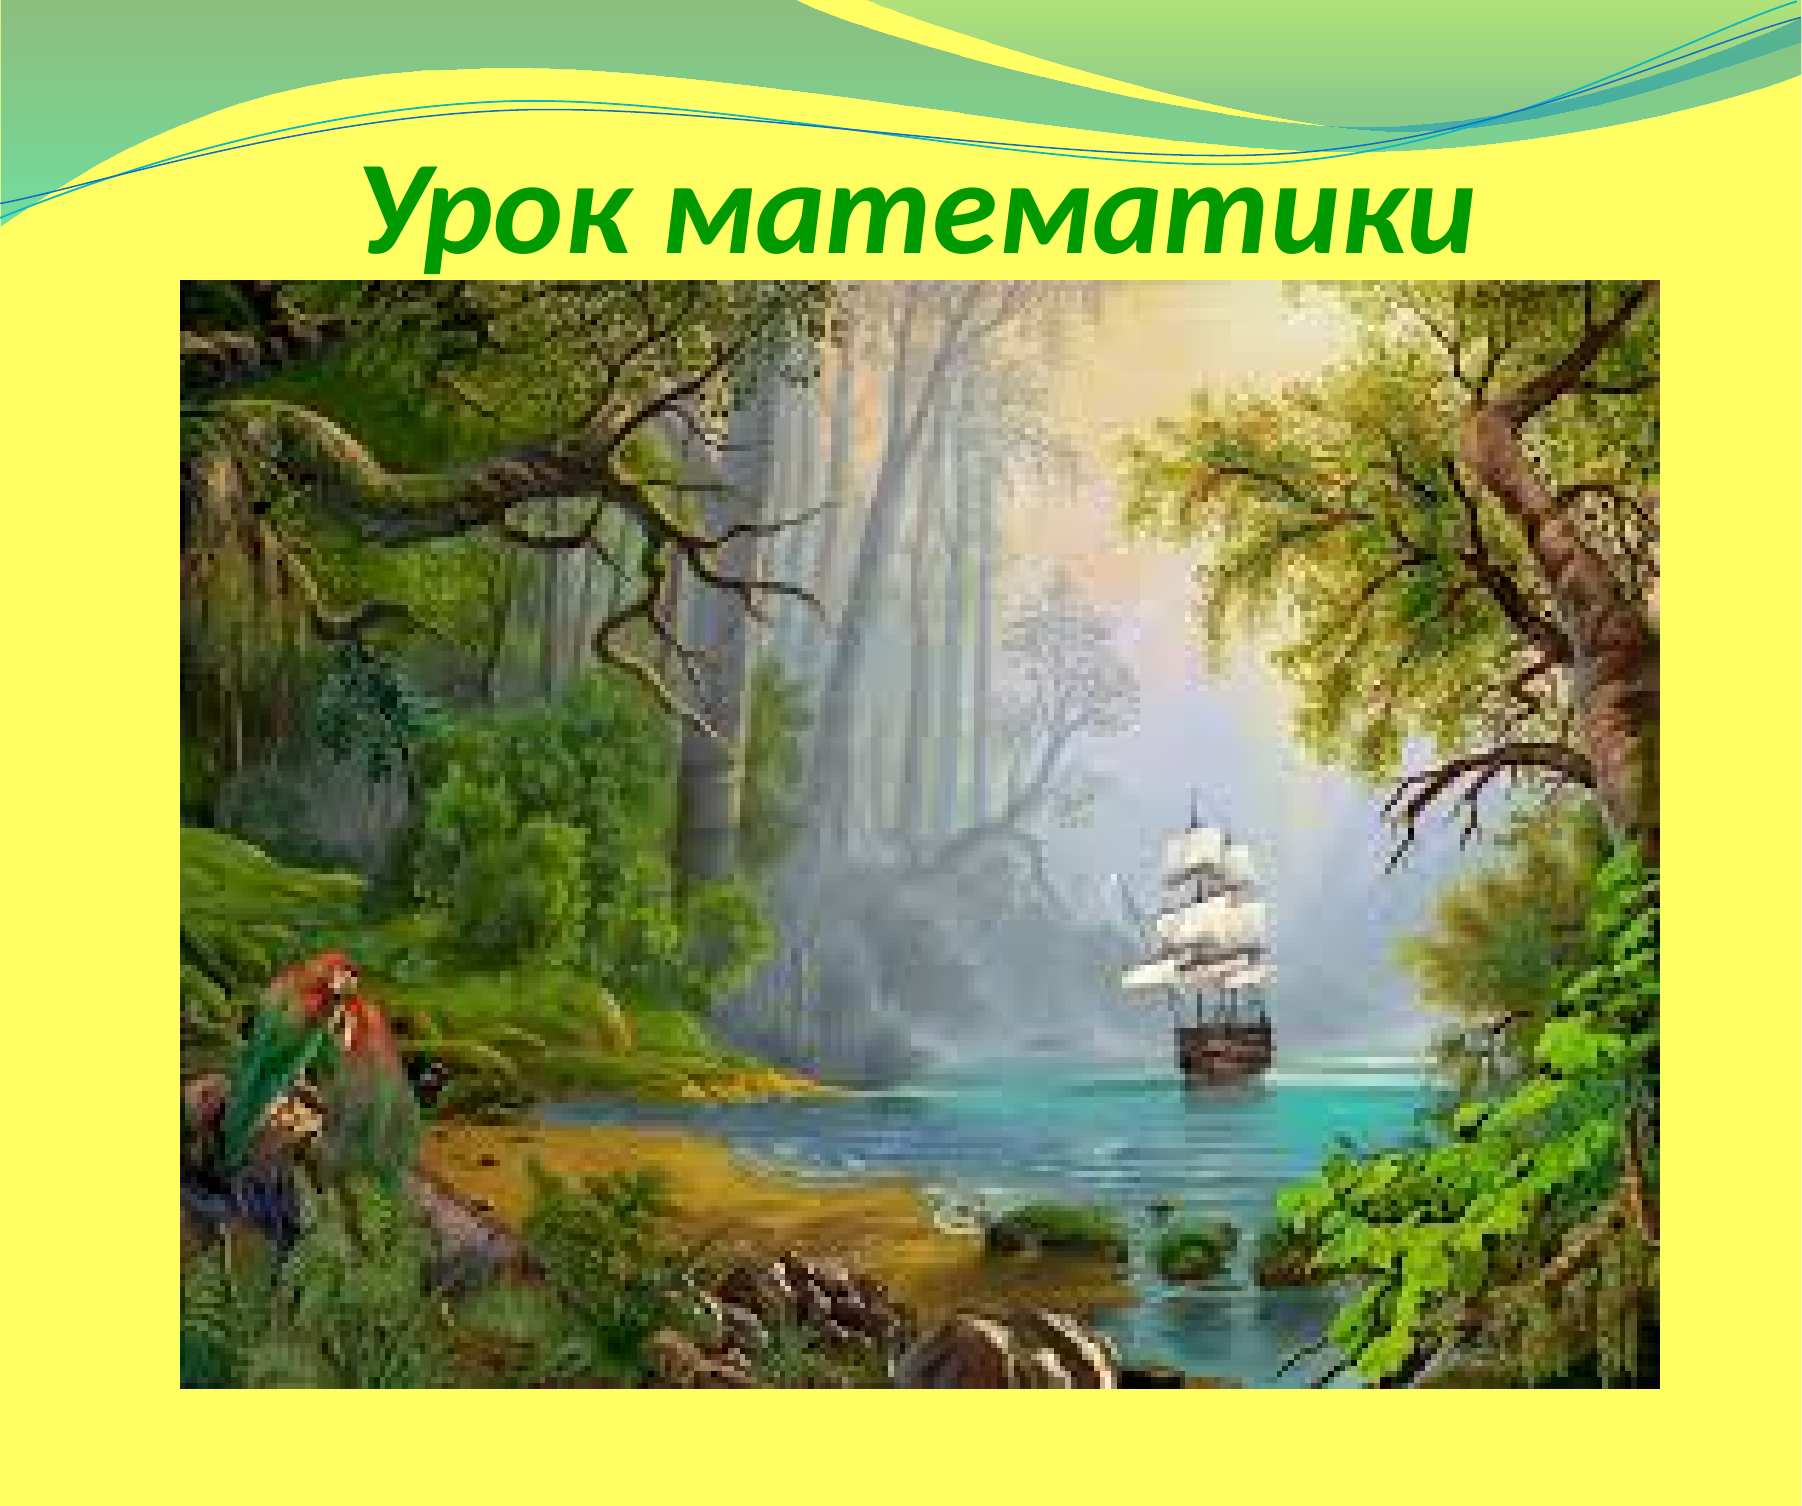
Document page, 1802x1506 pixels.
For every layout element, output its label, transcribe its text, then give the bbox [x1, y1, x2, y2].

title Урок математики [121, 71, 1712, 281]
picture [179, 280, 1660, 1389]
